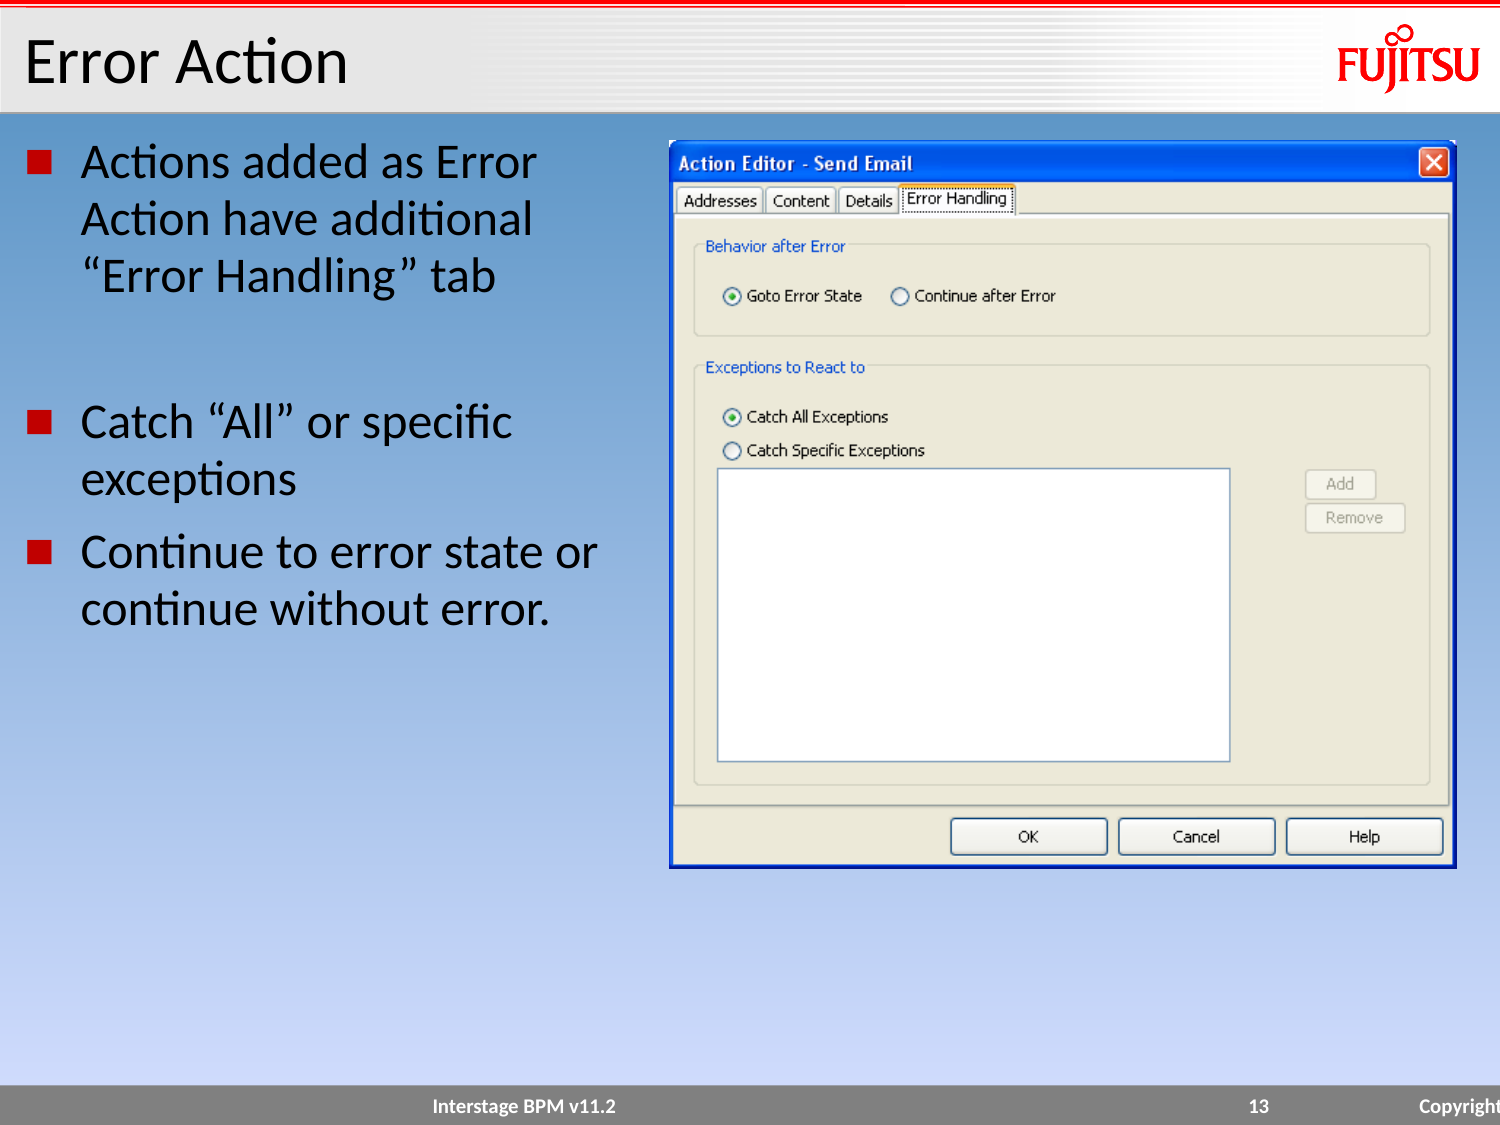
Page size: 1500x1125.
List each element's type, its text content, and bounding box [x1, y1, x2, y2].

picture [669, 140, 1457, 869]
title Error Action [9, 0, 1318, 115]
list Actions added as Error Action have additional “Error Handling” tab Catch “All” or specific exceptions Continue to error state or continue without error. [9, 125, 667, 1075]
picture [1318, 8, 1500, 112]
picture [0, 8, 9, 112]
